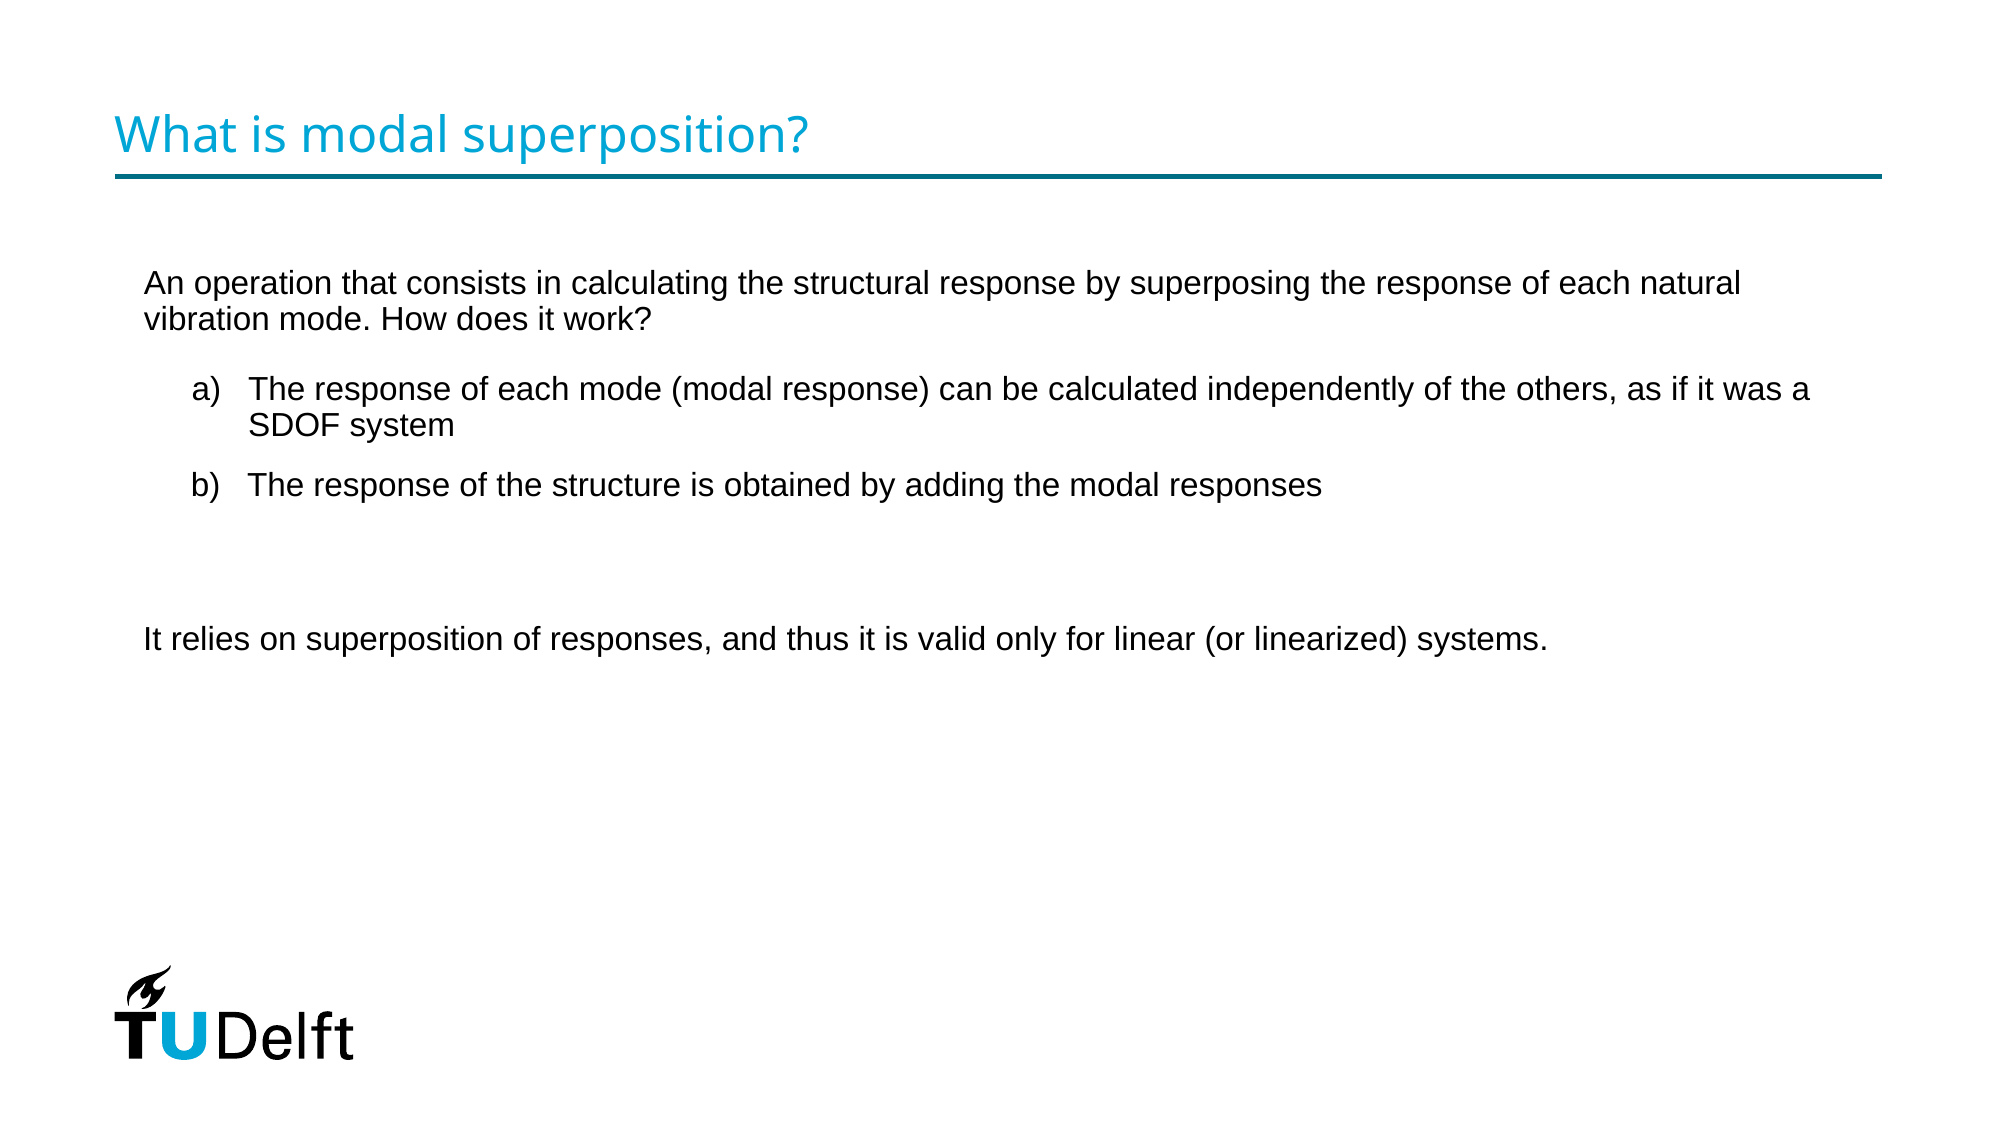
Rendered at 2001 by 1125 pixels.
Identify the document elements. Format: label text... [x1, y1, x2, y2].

text_box An operation that consists in calculating the structural response by superposing the response of each natural vibration mode. How does it work? [114, 258, 1882, 459]
text_box It relies on superposition of responses, and thus it is valid only for linear (or linearized) systems. [113, 614, 1881, 886]
title What is modal superposition? [114, 95, 1883, 175]
text_box The response of the structure is obtained by adding the modal responses [114, 459, 1882, 840]
text_box The response of each mode (modal response) can be calculated independently of the others, as if it was a SDOF system [115, 364, 1883, 714]
